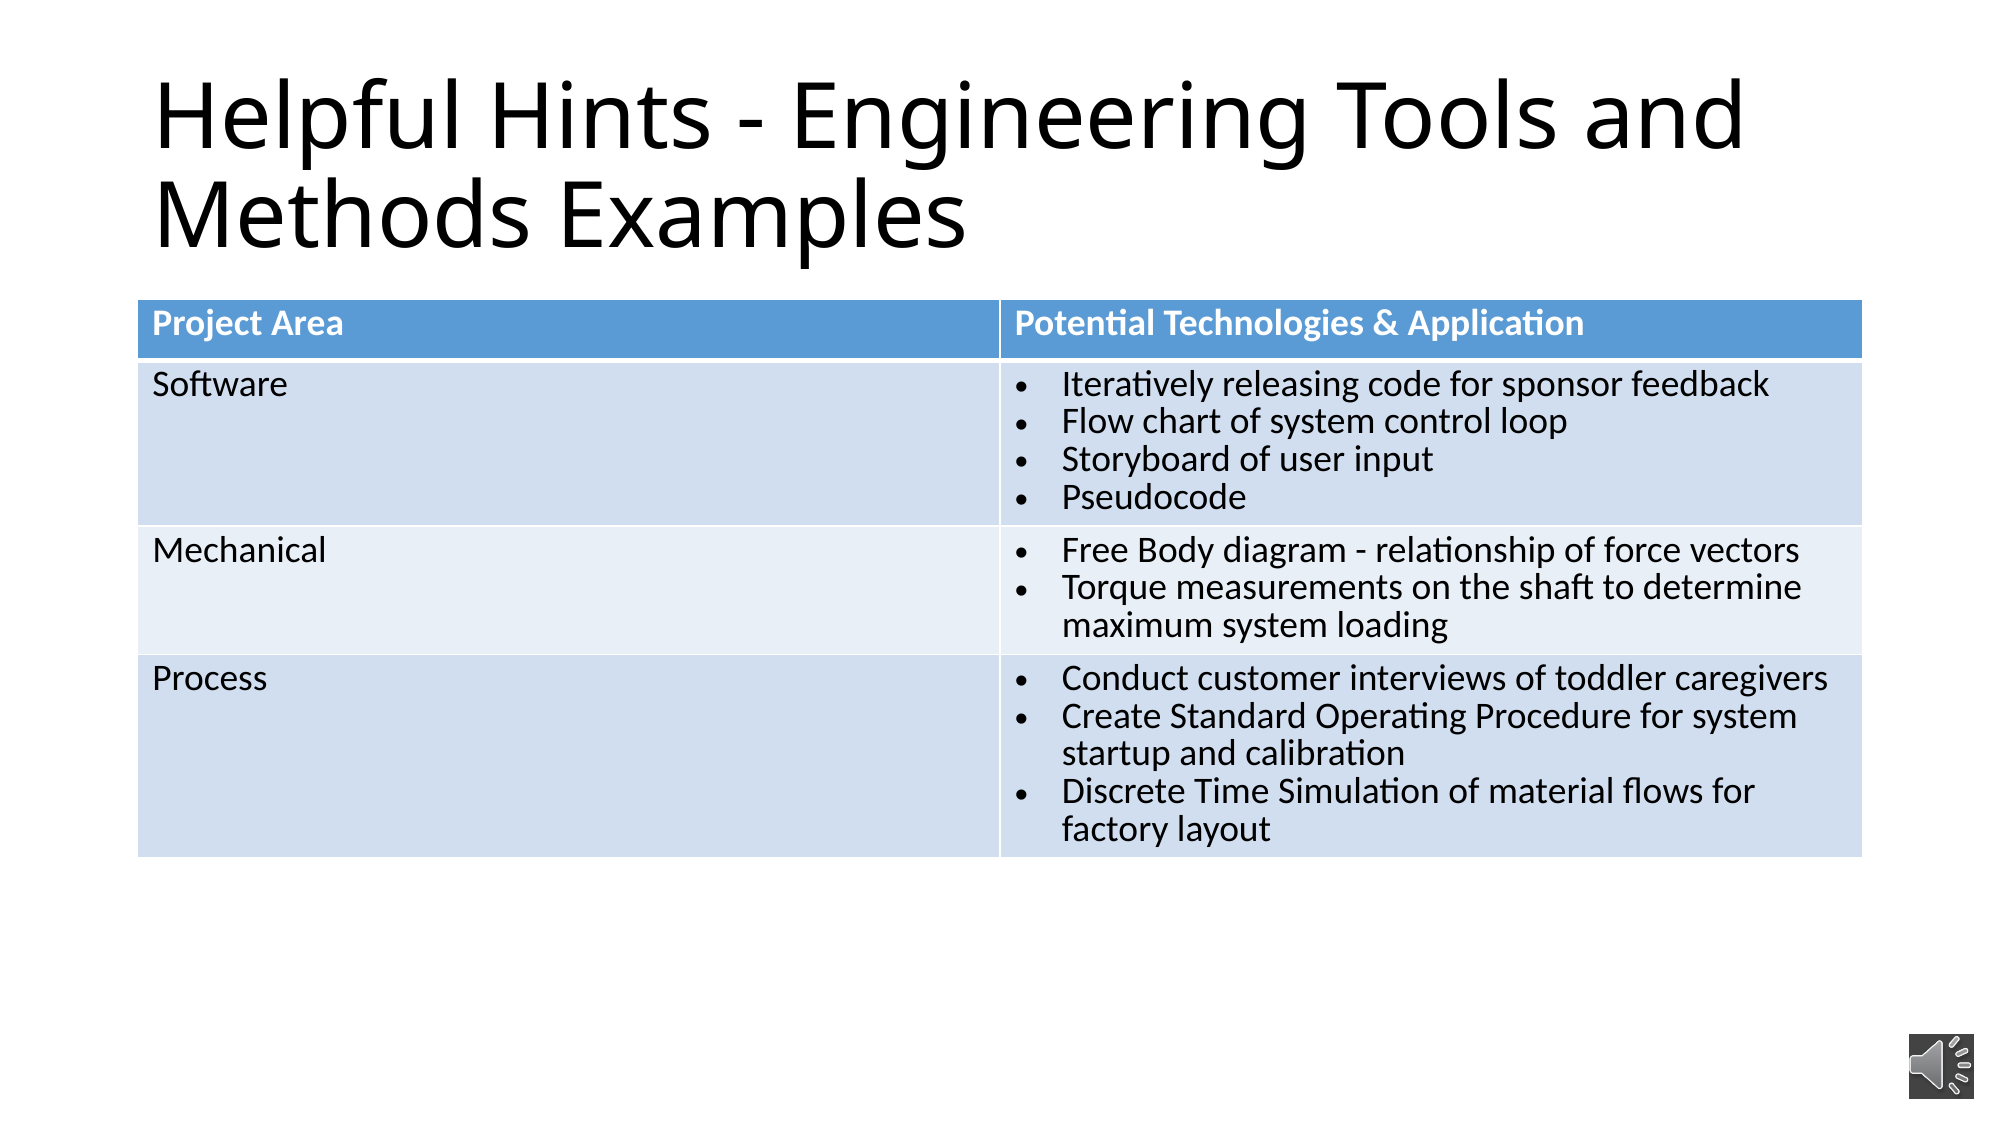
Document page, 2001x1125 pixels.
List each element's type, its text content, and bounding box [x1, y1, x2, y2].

table_cell Mechanical [138, 527, 999, 654]
table_header Project Area [138, 300, 999, 358]
title Helpful Hints - Engineering Tools and Methods Examples [137, 59, 1863, 278]
table_cell Software [138, 363, 999, 525]
table_cell Iteratively releasing code for sponsor feedback Flow chart of system control loop Storyboard of user input Pseudocode [1001, 363, 1862, 525]
picture [1908, 1033, 1975, 1100]
table_cell Conduct customer interviews of toddler caregivers Create Standard Operating Procedure for system startup and calibration Discrete Time Simulation of material flows for factory layout [1001, 655, 1862, 857]
table_header Potential Technologies & Application [1001, 300, 1862, 358]
table_cell Process [138, 655, 999, 857]
table_cell Free Body diagram - relationship of force vectors Torque measurements on the shaft to determine maximum system loading [1001, 527, 1862, 654]
